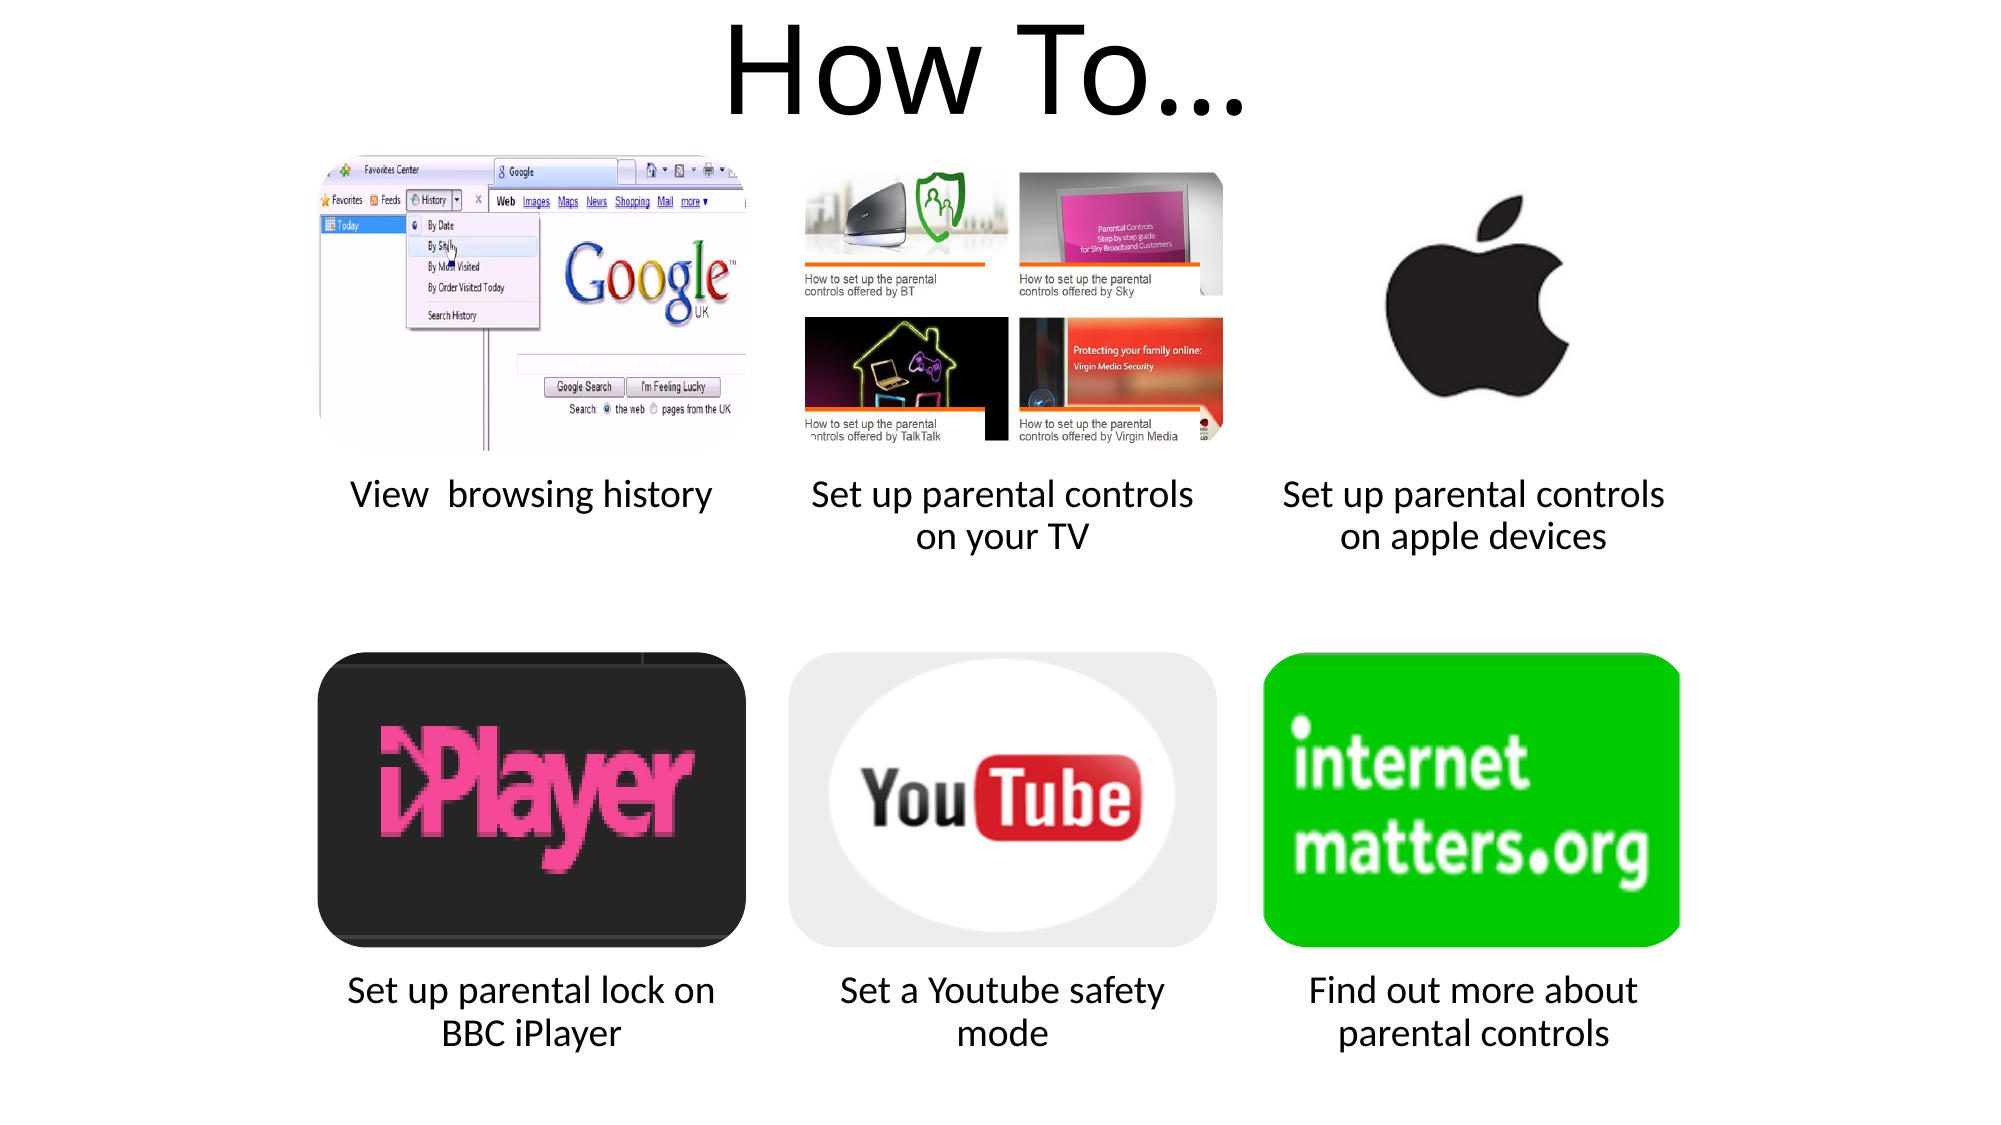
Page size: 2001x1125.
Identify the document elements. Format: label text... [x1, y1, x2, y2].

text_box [252, 155, 1753, 1107]
title How To… [704, 0, 1520, 151]
